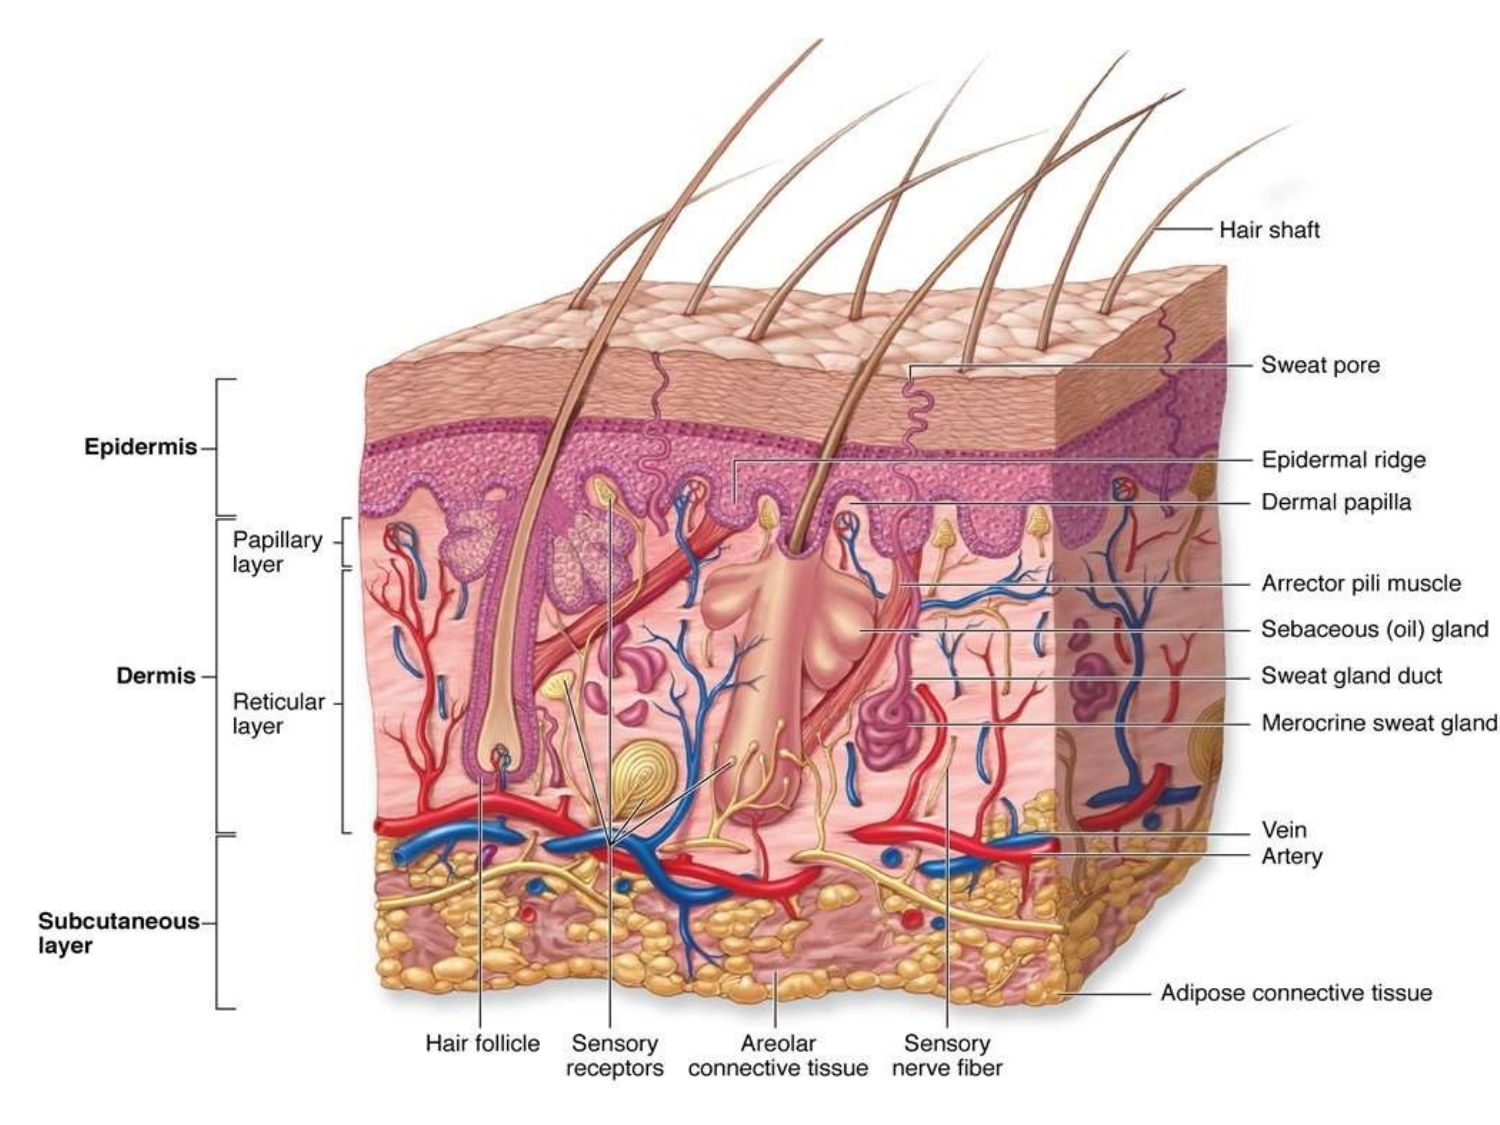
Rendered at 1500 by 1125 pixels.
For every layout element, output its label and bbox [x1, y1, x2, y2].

text_box [37, 37, 1500, 1088]
